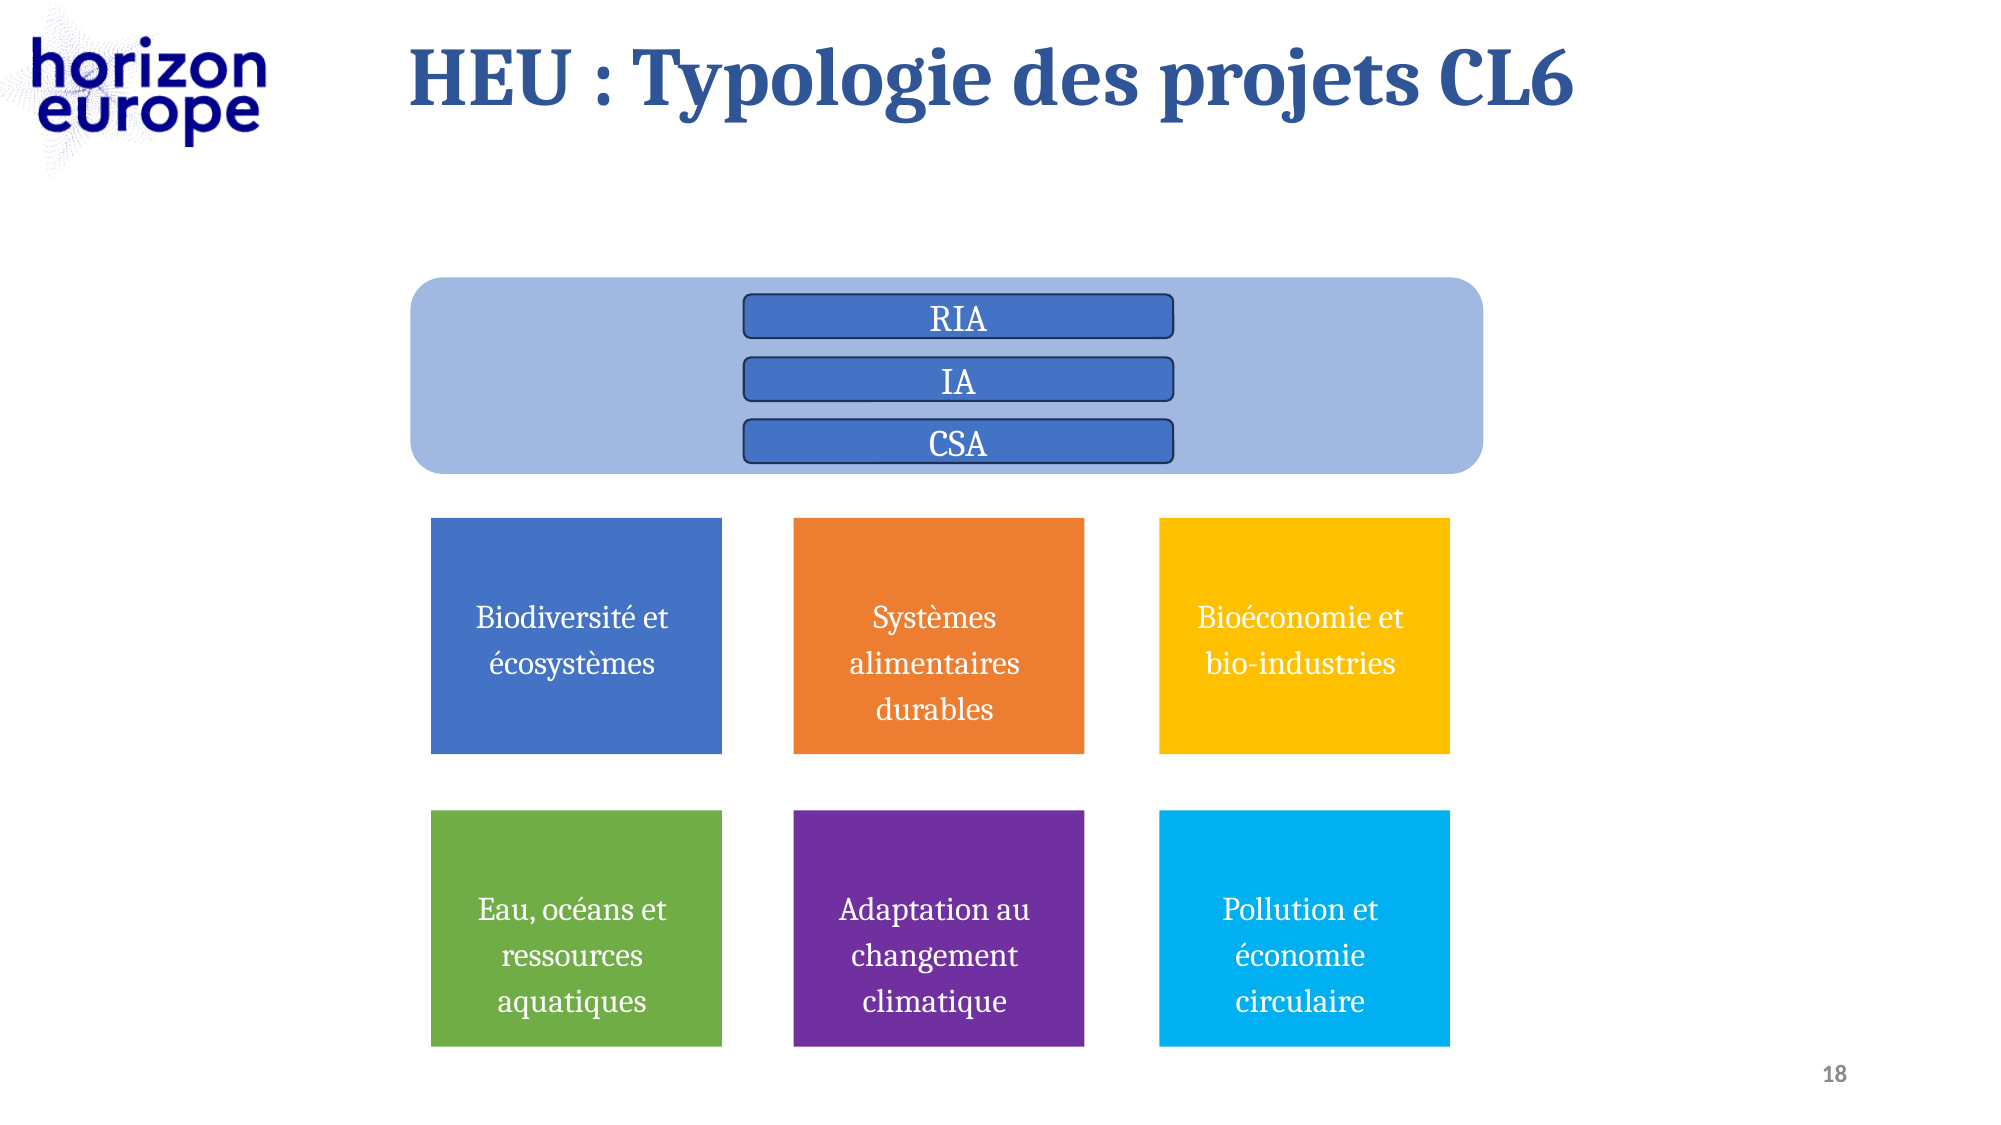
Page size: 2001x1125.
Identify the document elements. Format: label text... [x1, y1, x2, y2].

text_box Systèmes alimentaires durables [807, 573, 1063, 698]
text_box Biodiversité et écosystèmes [445, 573, 700, 698]
text_box Bioéconomie et bio-industries [1173, 573, 1428, 698]
text_box Pollution et économie circulaire [1173, 866, 1428, 991]
text_box [410, 277, 1484, 474]
text_box [793, 810, 1085, 1047]
text_box [1159, 517, 1450, 755]
text_box RIA [742, 293, 1175, 340]
text_box 18 [1412, 1042, 1863, 1103]
text_box [431, 810, 722, 1047]
text_box [431, 517, 722, 755]
text_box CSA [742, 418, 1175, 465]
text_box [1159, 810, 1450, 1047]
picture [0, 0, 282, 208]
title HEU : Typologie des projets CL6 [393, 22, 1914, 136]
text_box IA [742, 356, 1175, 403]
text_box Eau, océans et ressources aquatiques [445, 866, 700, 991]
text_box Adaptation au changement climatique [807, 866, 1063, 991]
text_box [793, 517, 1085, 755]
